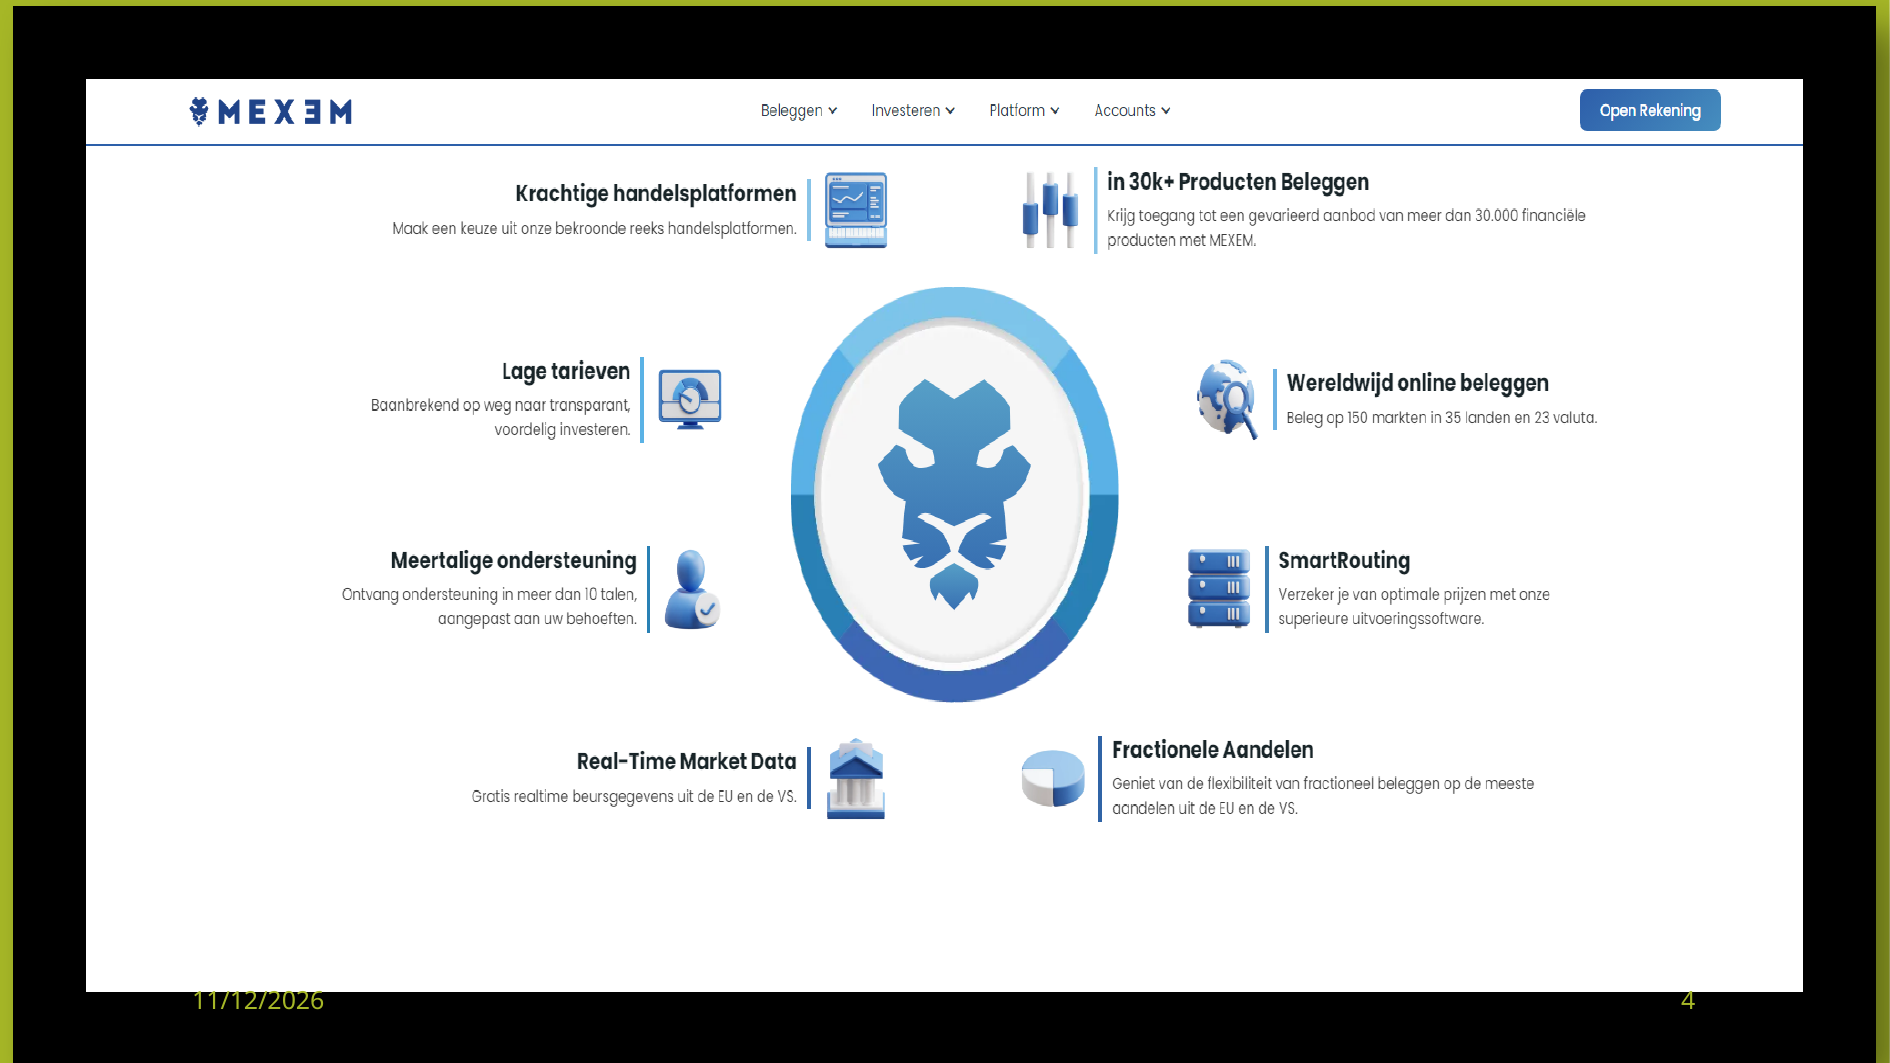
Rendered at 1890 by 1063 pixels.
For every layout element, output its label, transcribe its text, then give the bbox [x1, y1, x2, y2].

picture [85, 78, 1804, 992]
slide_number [177, 999, 539, 1030]
slide_number 4 [1445, 999, 1711, 1030]
